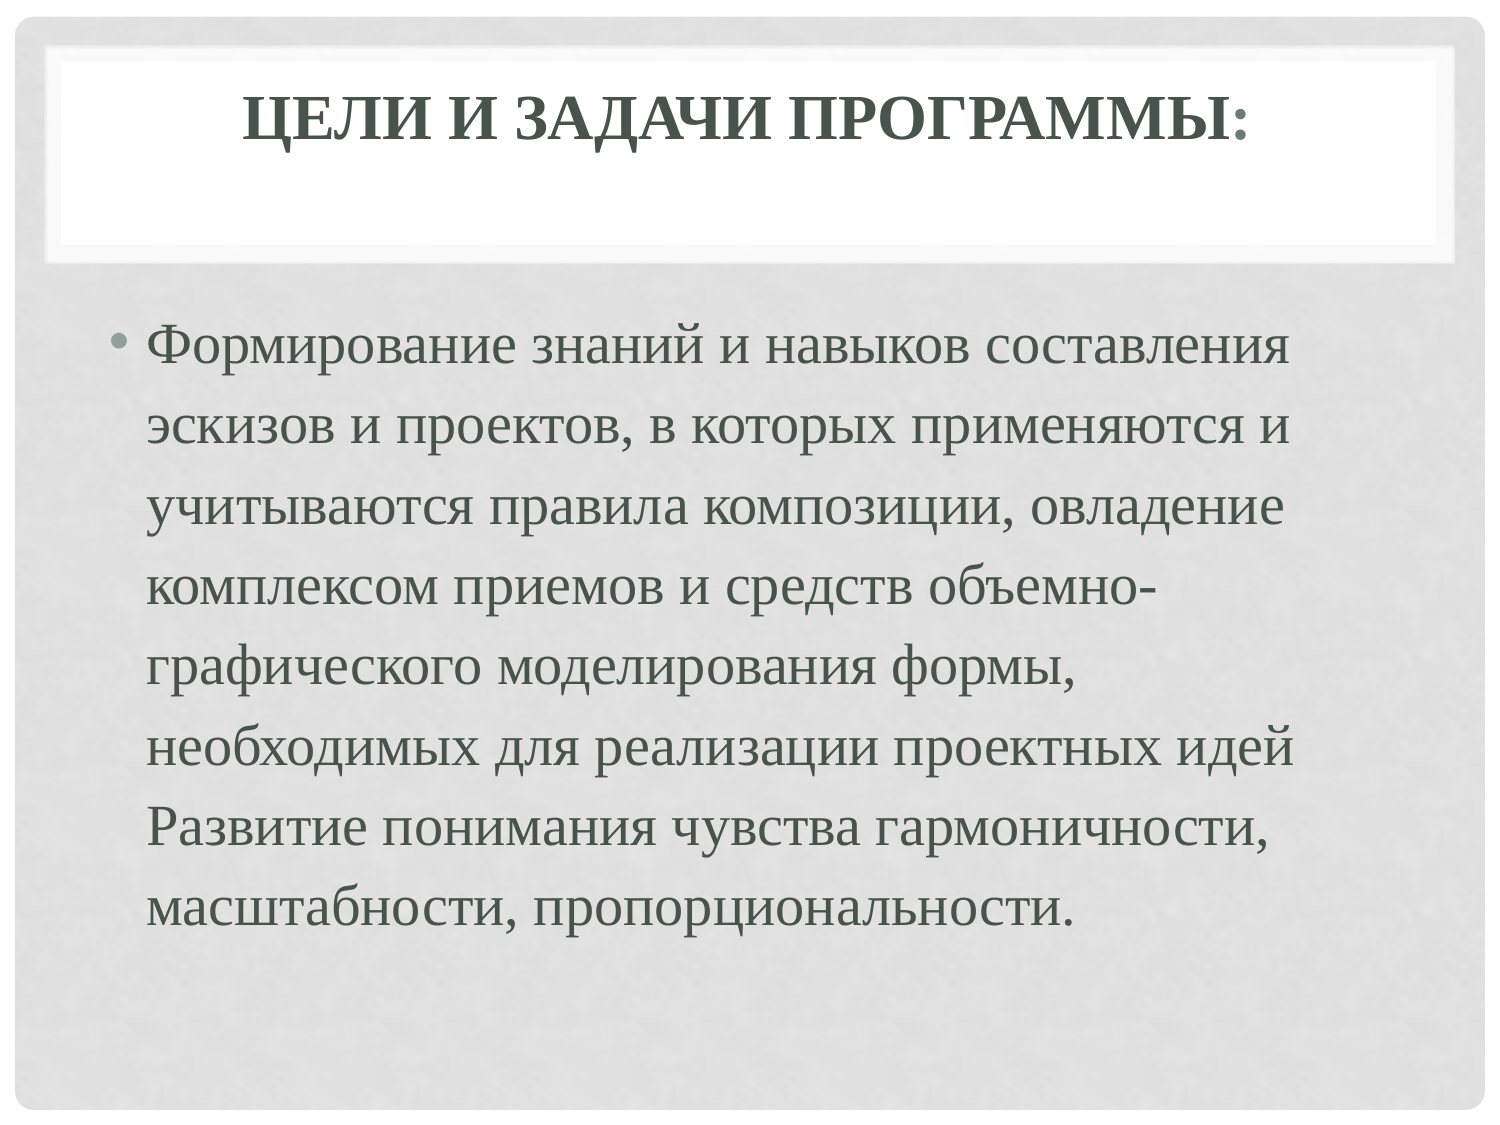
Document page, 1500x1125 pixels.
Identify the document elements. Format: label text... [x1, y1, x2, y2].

title Цели и задачи программы: [69, 66, 1425, 238]
list Формирование знаний и навыков составления эскизов и проектов, в которых применяются и учитываются правила композиции, овладение комплексом приемов и средств объемно-графического моделирования формы, необходимых для реализации проектных идей Развитие понимания чувства гармоничности, масштабности, пропорциональности. [75, 287, 1425, 1005]
